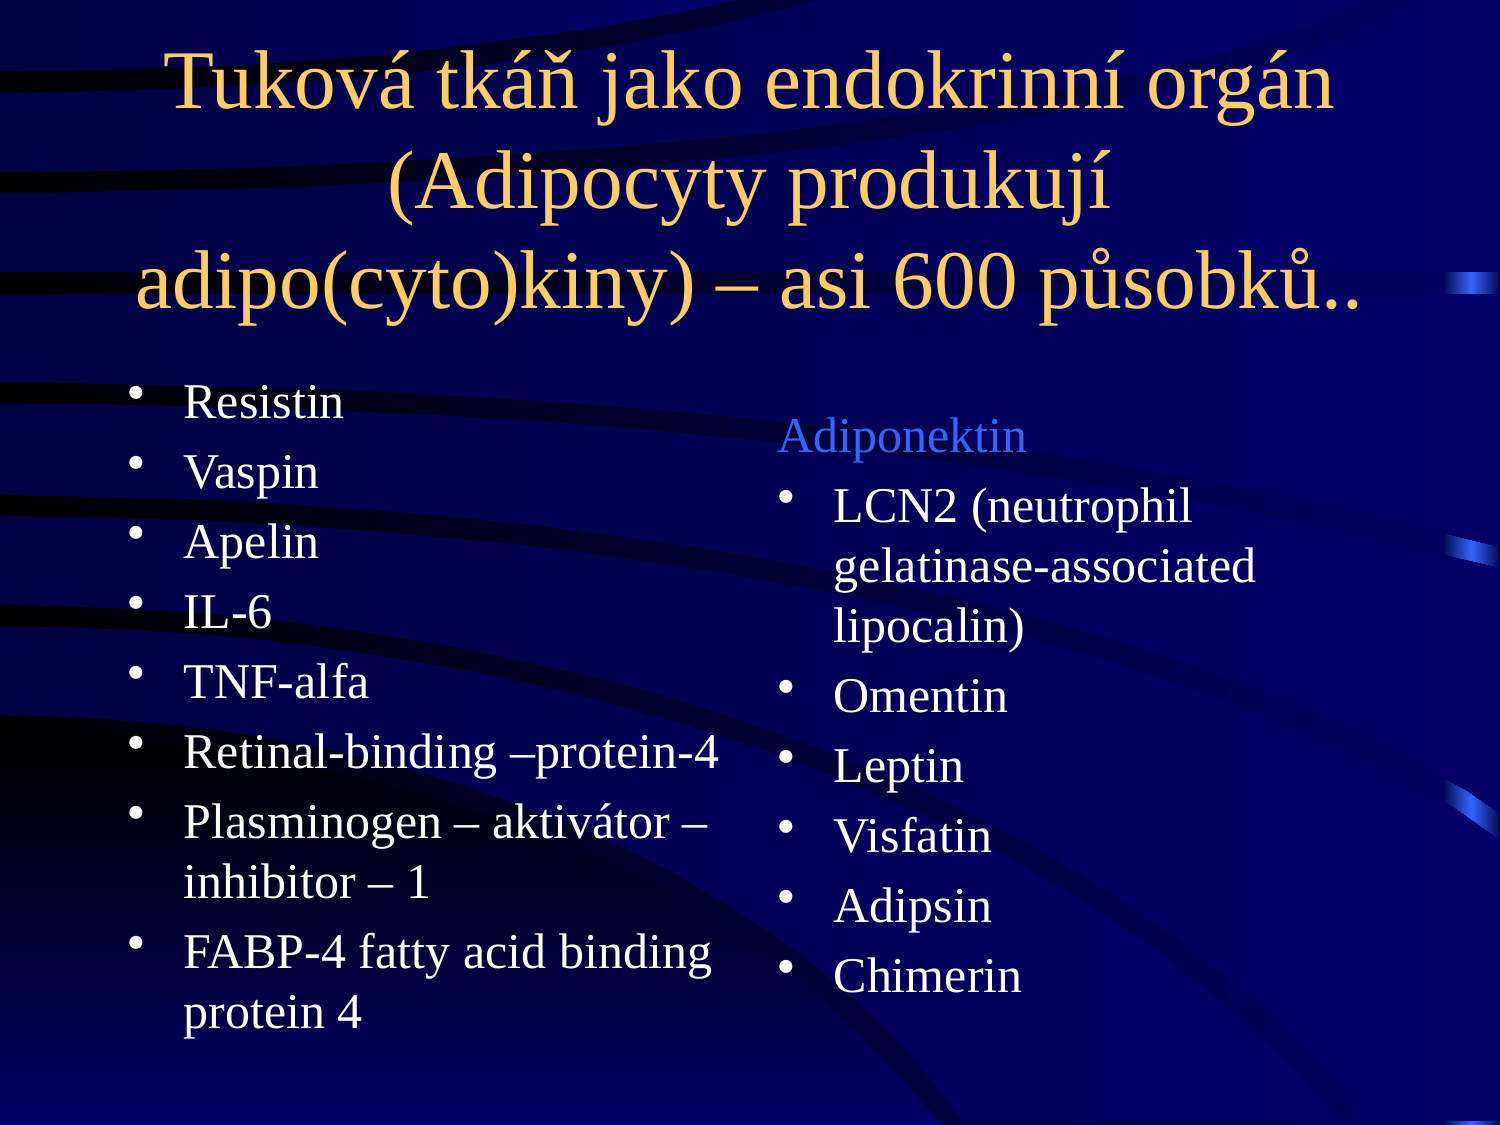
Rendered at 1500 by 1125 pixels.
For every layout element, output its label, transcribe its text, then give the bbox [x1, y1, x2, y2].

list Adiponektin LCN2 (neutrophil gelatinase-associated lipocalin) Omentin Leptin Visfatin Adipsin Chimerin [762, 324, 1388, 1001]
title Tuková tkáň jako endokrinní orgán (Adipocyty produkují adipo(cyto)kiny) – asi 600 působků.. [112, 62, 1388, 288]
list Resistin Vaspin Apelin IL-6 TNF-alfa Retinal-binding –protein-4 Plasminogen – aktivátor – inhibitor – 1 FABP-4 fatty acid binding protein 4 [112, 290, 738, 1001]
